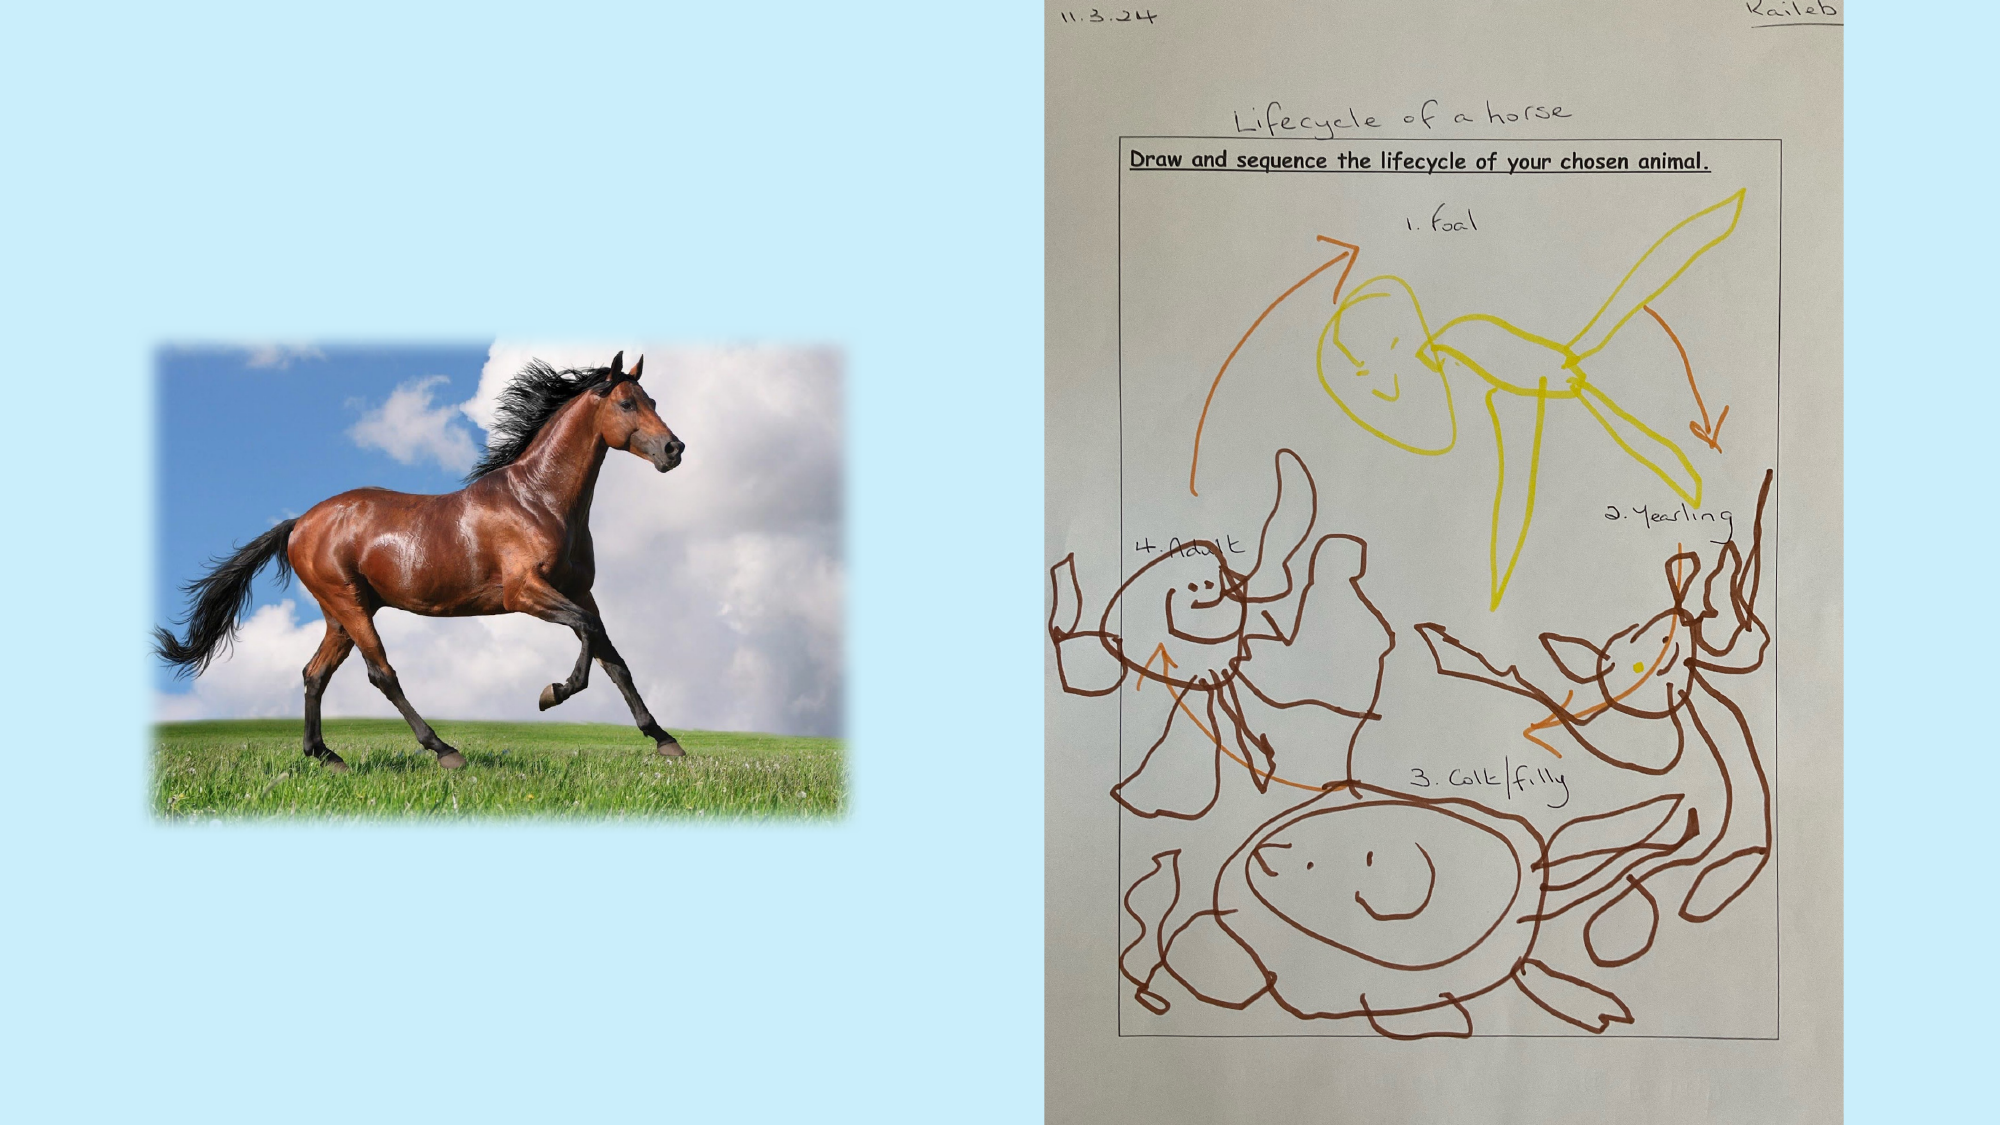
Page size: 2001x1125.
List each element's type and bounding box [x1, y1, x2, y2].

picture [136, 325, 862, 835]
picture [1043, 0, 1845, 1125]
